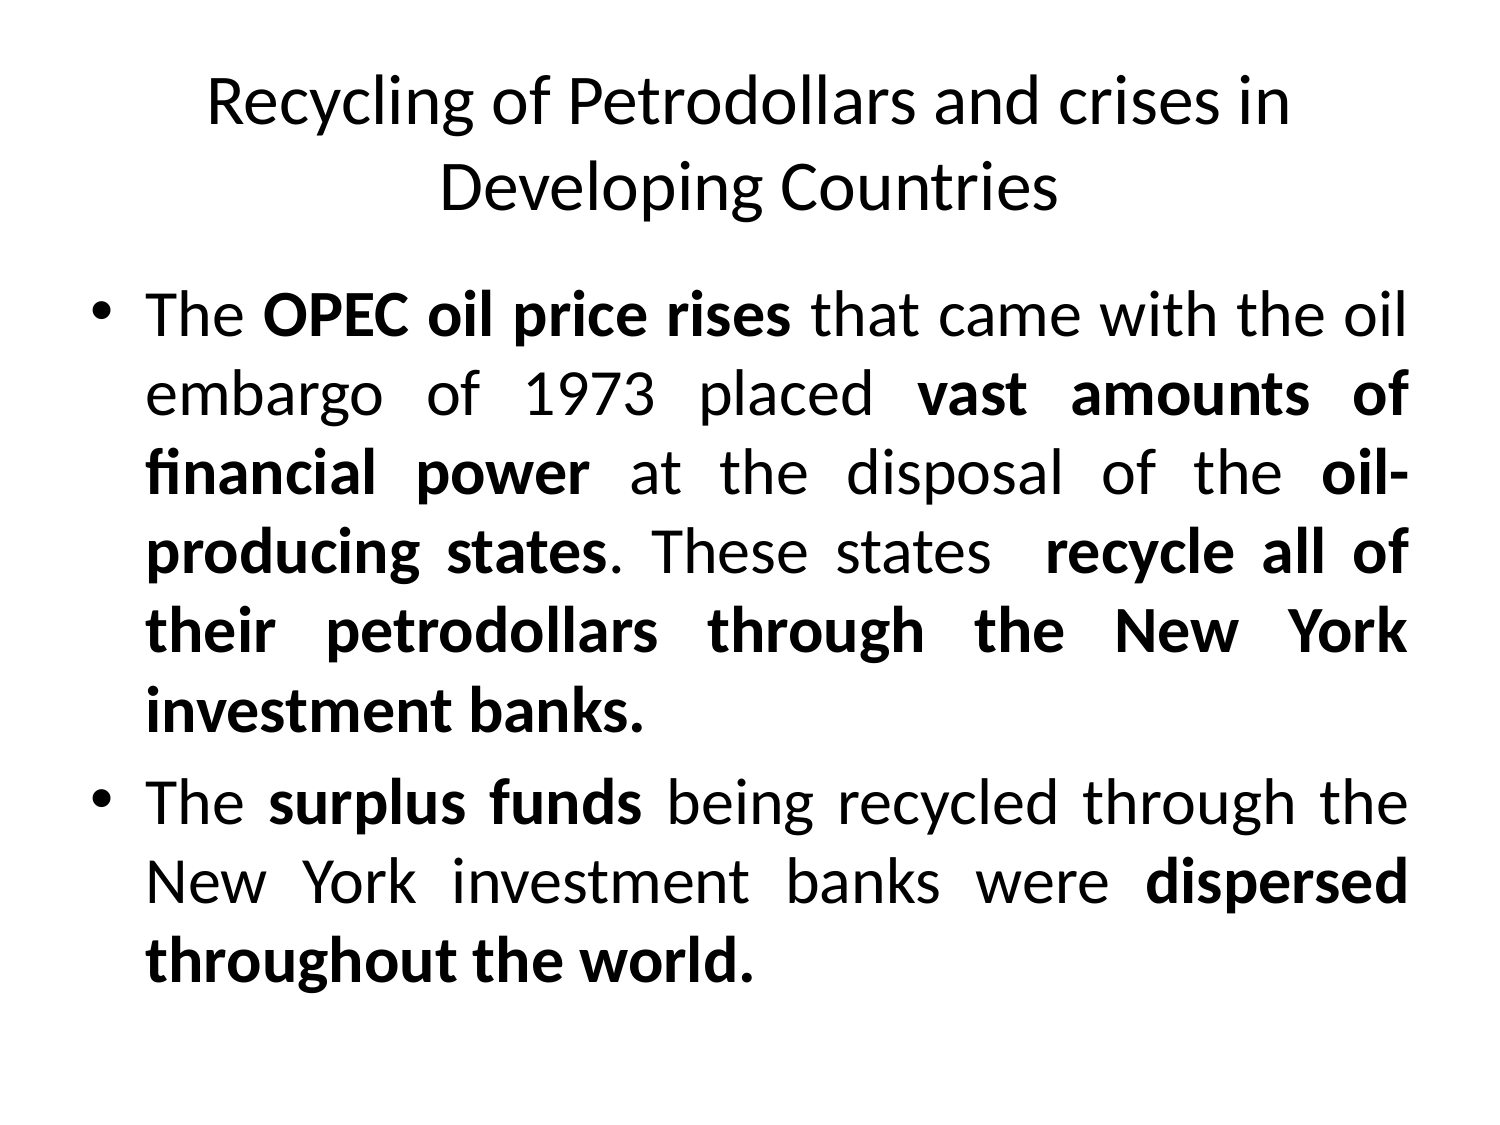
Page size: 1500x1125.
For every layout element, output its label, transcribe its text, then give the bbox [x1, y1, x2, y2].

title Recycling of Petrodollars and crises in Developing Countries [75, 45, 1425, 233]
list The OPEC oil price rises that came with the oil embargo of 1973 placed vast amounts of ﬁnancial power at the disposal of the oil-producing states. These states recycle all of their petrodollars through the New York investment banks. The surplus funds being recycled through the New York investment banks were dispersed throughout the world. [75, 262, 1425, 1005]
